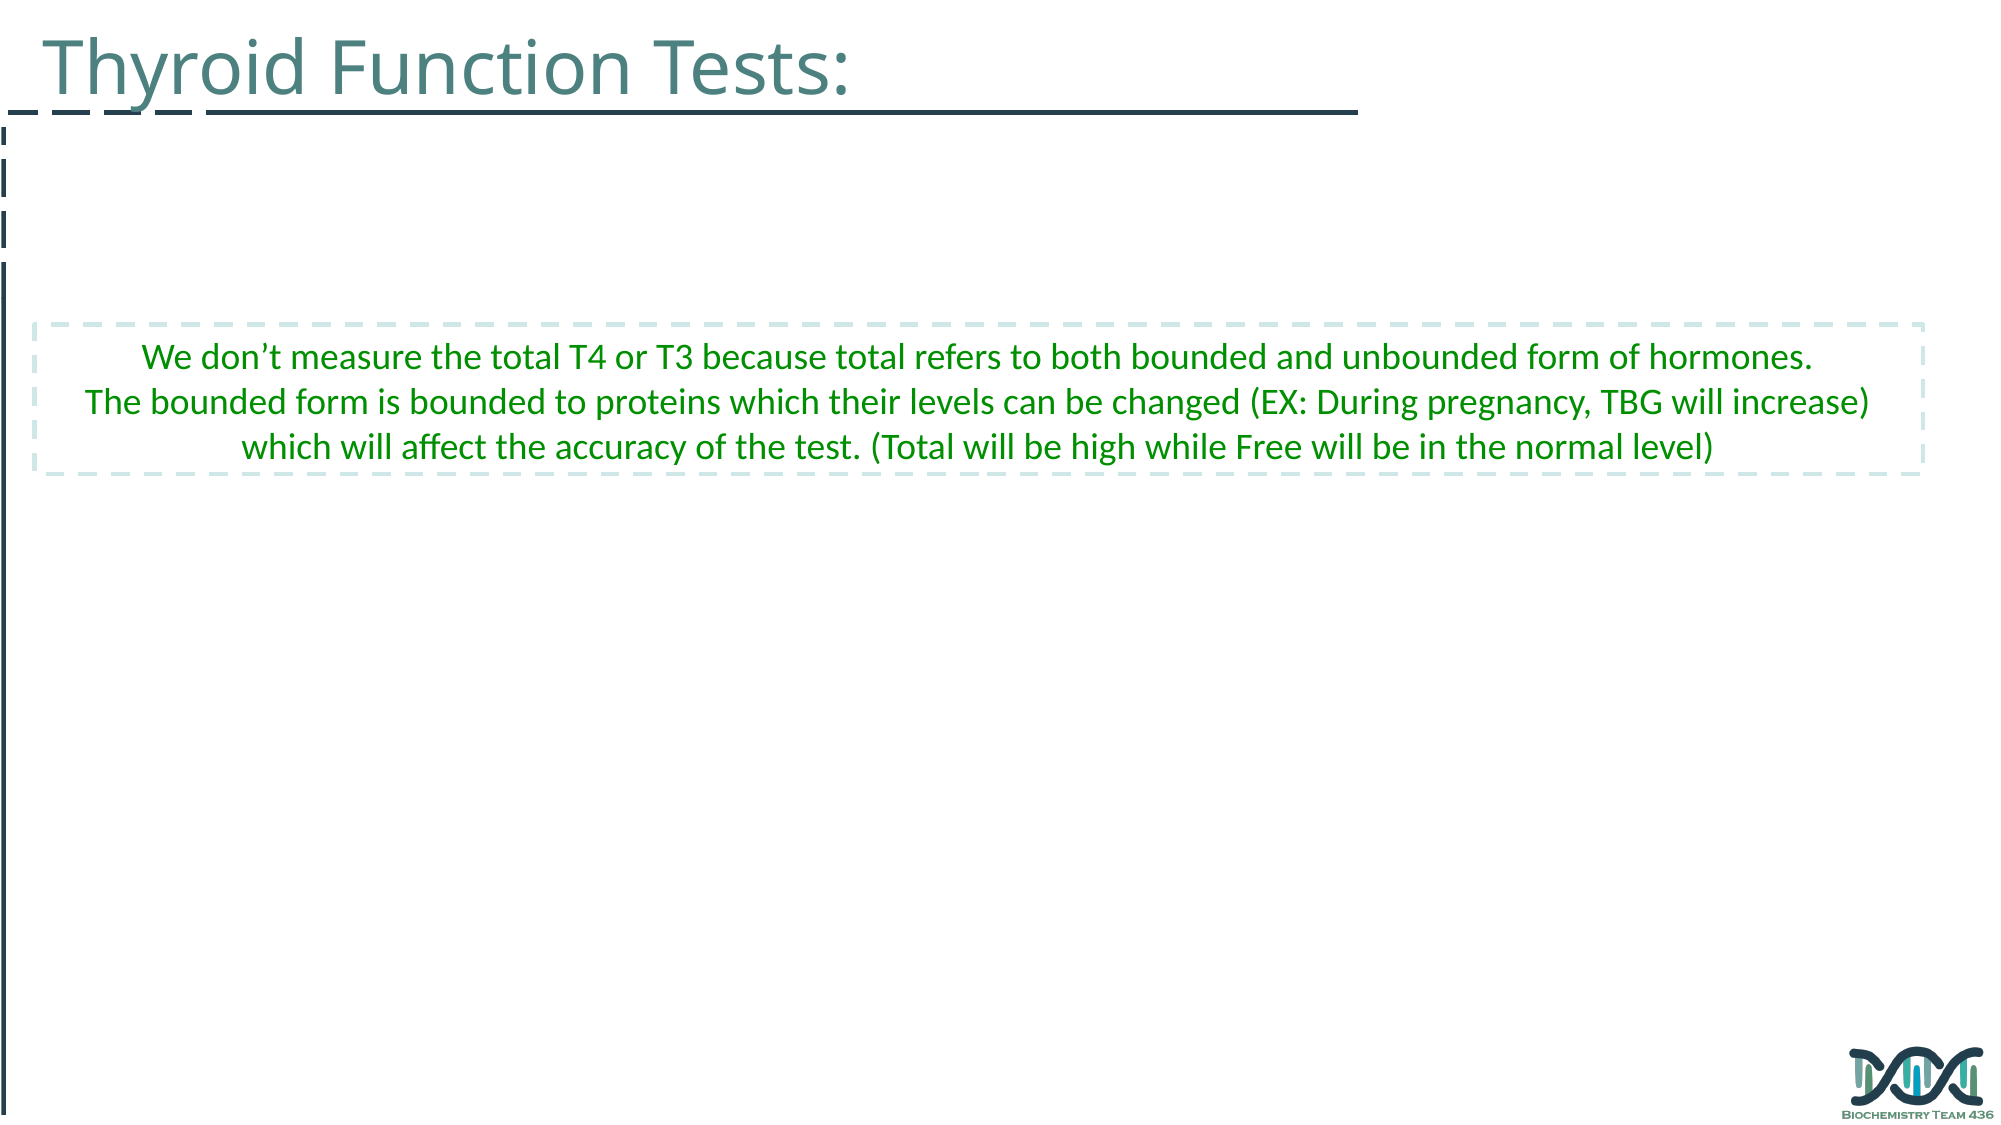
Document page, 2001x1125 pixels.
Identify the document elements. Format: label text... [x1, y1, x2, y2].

text_box Thyroid Function Tests: [27, 11, 1937, 117]
text_box We don’t measure the total T4 or T3 because total refers to both bounded and unbounded form of hormones. The bounded form is bounded to proteins which their levels can be changed (EX: During pregnancy, TBG will increase) which will affect the accuracy of the test. (Total will be high while Free will be in the normal level) [34, 324, 1923, 475]
picture [1834, 1046, 2001, 1125]
